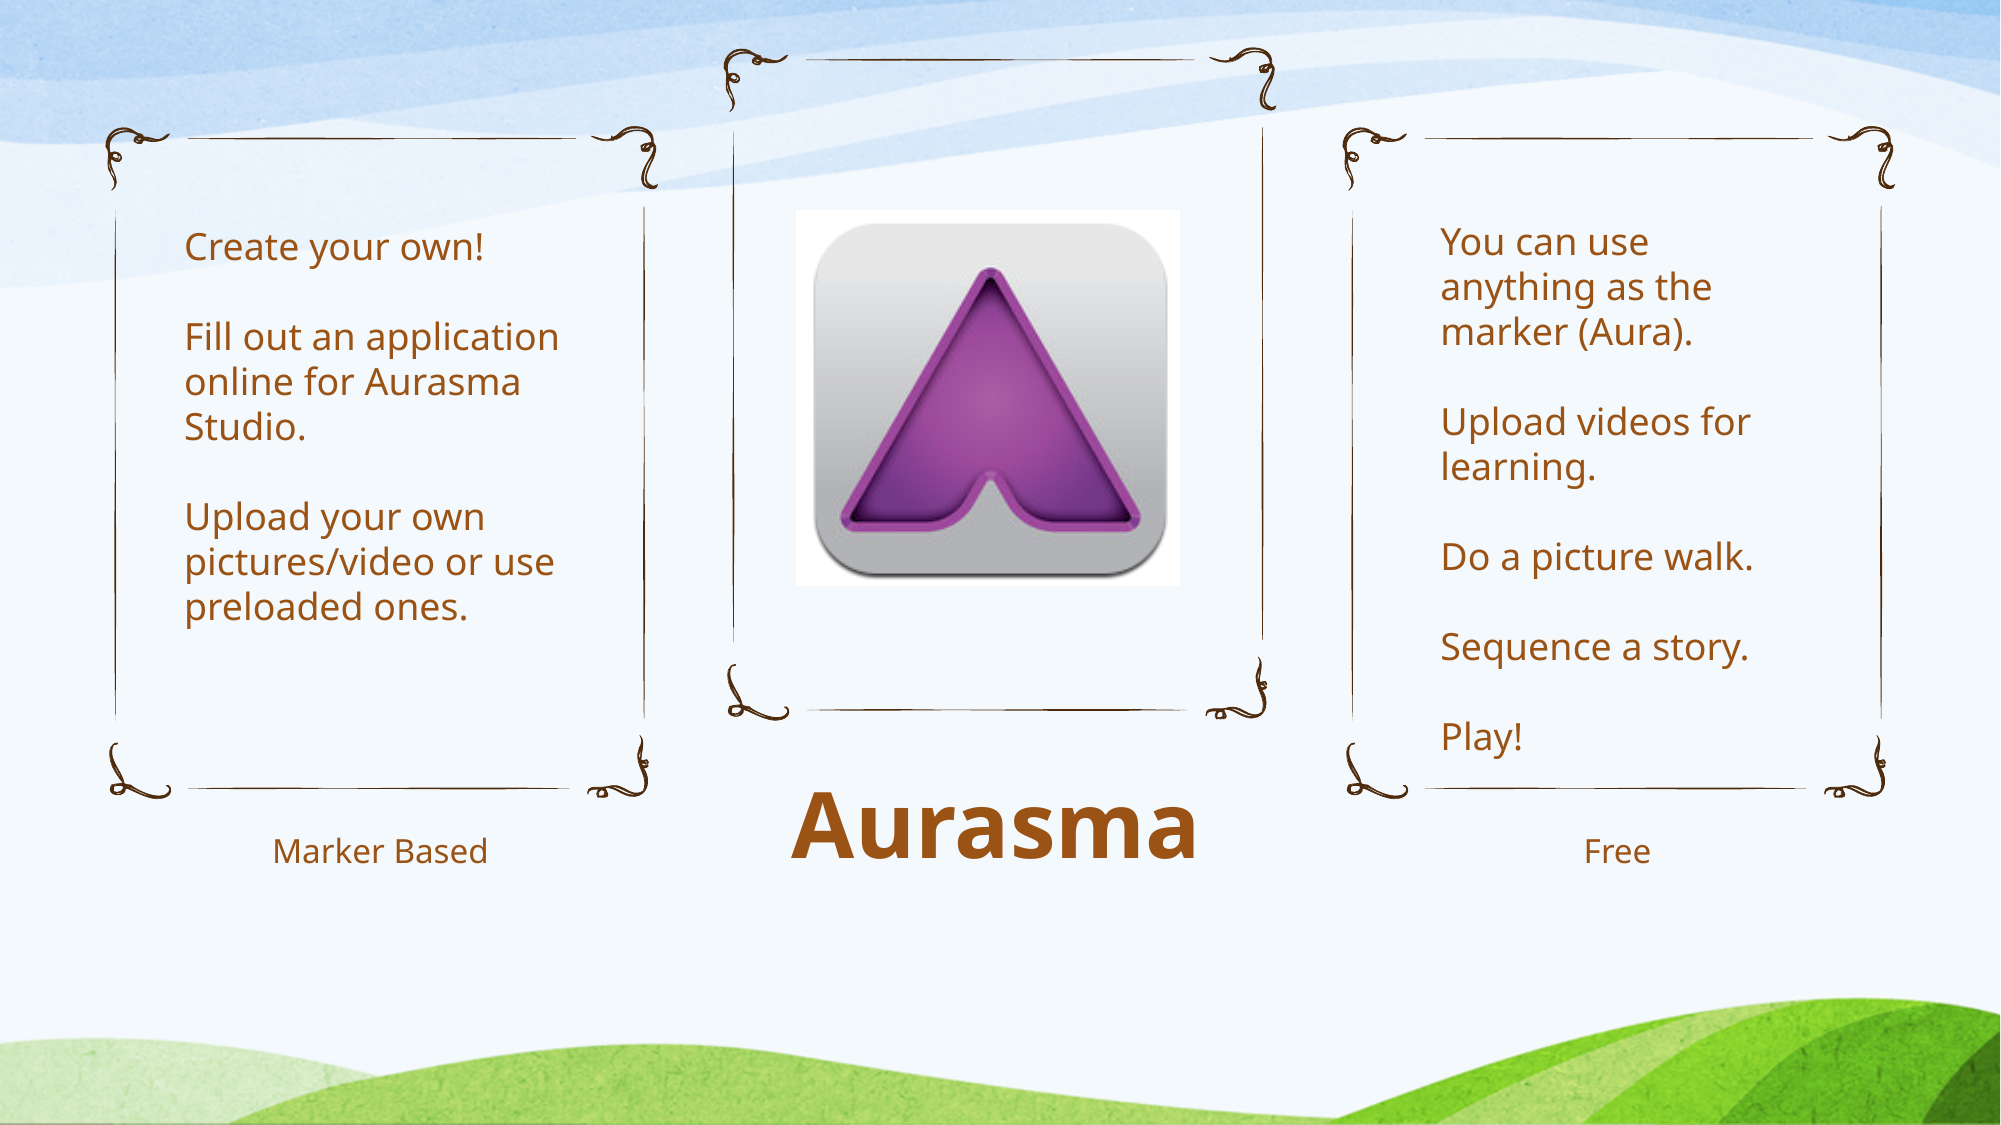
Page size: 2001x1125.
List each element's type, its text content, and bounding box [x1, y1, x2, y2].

list Aurasma [741, 758, 1253, 909]
picture [0, 0, 2001, 1125]
list Free [1392, 823, 1843, 974]
list Marker Based [155, 823, 606, 974]
text_box You can use anything as the marker (Aura). Upload videos for learning. Do a picture walk. Sequence a story. Play! [1425, 210, 1820, 766]
text_box Create your own! Fill out an application online for Aurasma Studio. Upload your own pictures/video or use preloaded ones. [169, 215, 583, 636]
